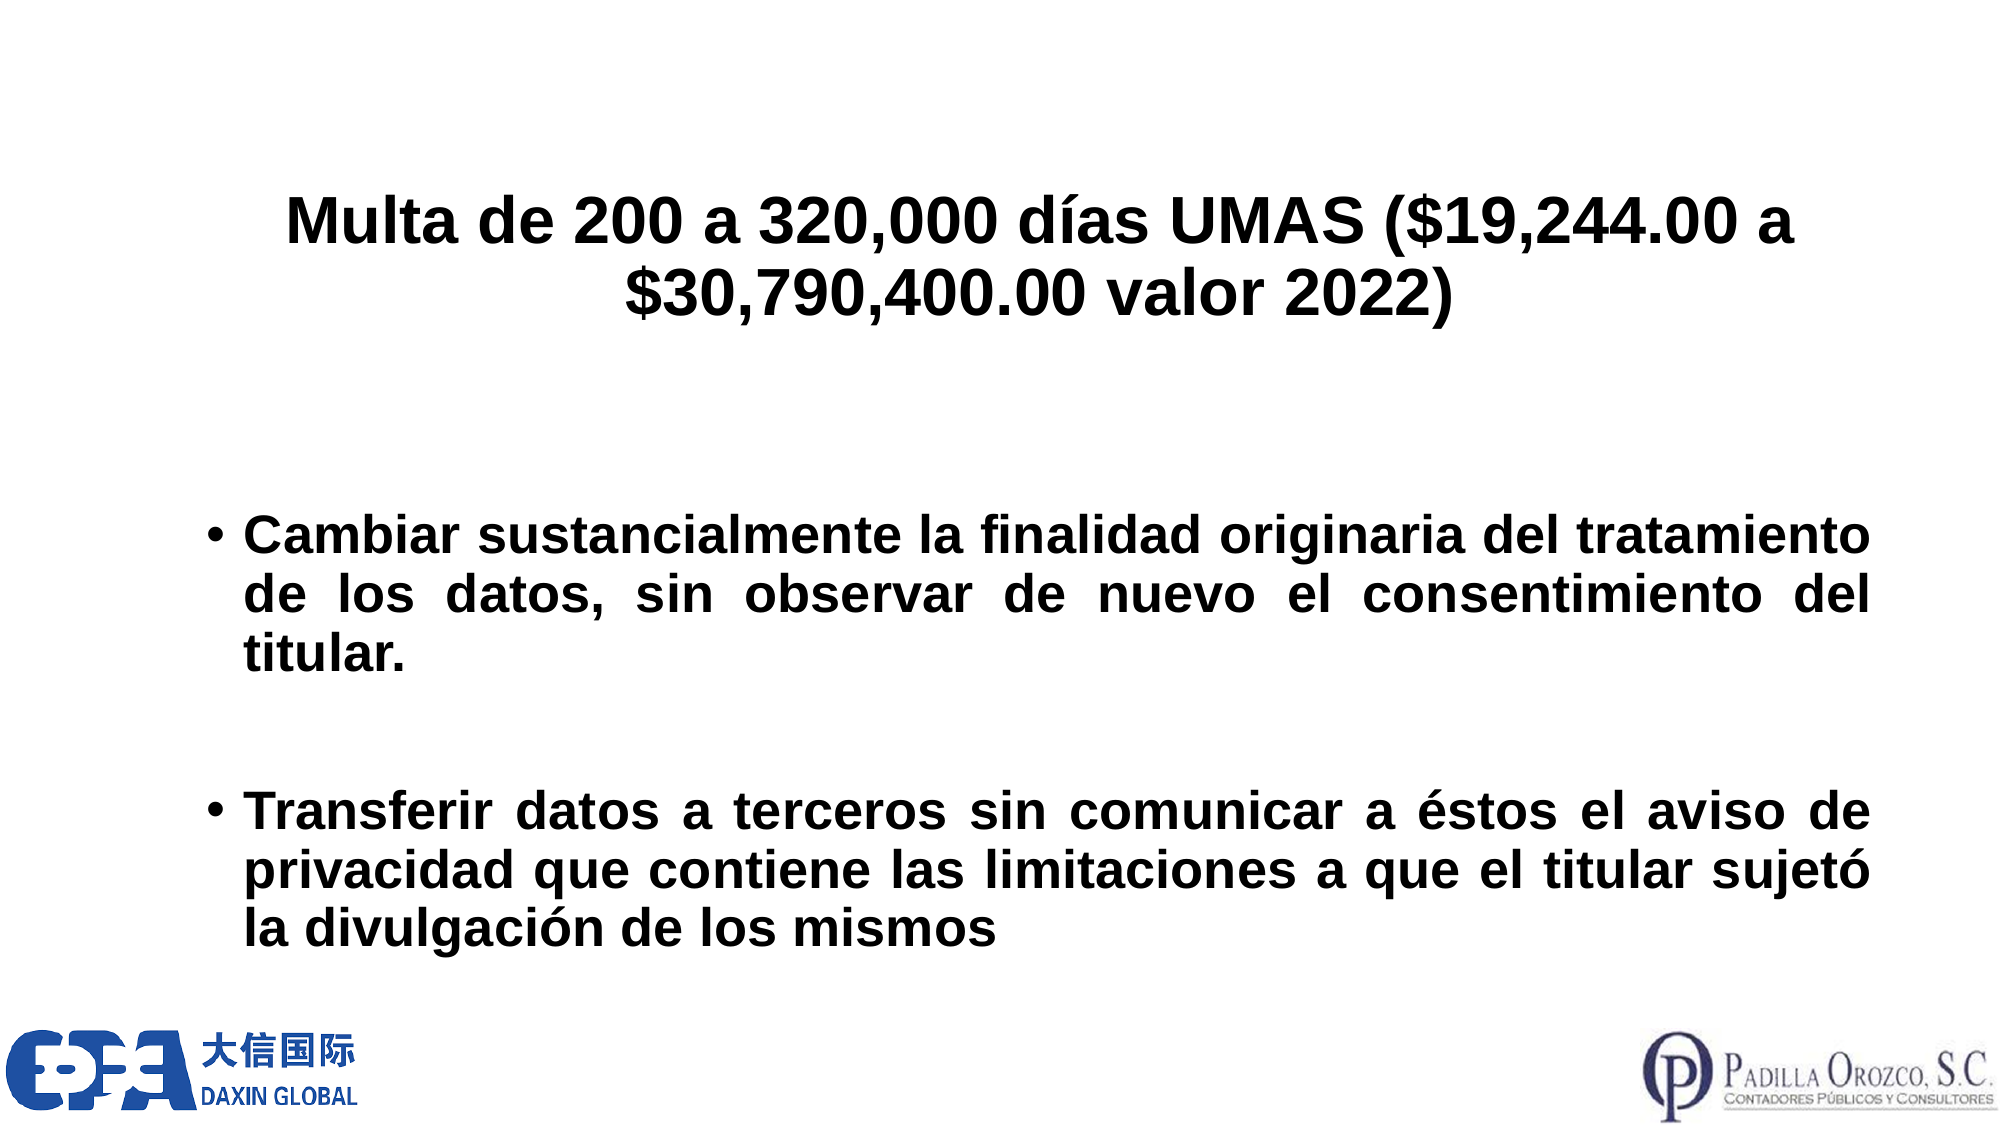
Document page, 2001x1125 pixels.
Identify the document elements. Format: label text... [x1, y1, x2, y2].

picture [1640, 1028, 2000, 1125]
title Multa de 200 a 320,000 días UMAS ($19,244.00 a $30,790,400.00 valor 2022) [191, 111, 1890, 358]
list Cambiar sustancialmente la finalidad originaria del tratamiento de los datos, sin observar de nuevo el consentimiento del titular. Transferir datos a terceros sin comunicar a éstos el aviso de privacidad que contiene las limitaciones a que el titular sujetó la divulgación de los mismos [191, 358, 1890, 1078]
picture [0, 1020, 360, 1124]
